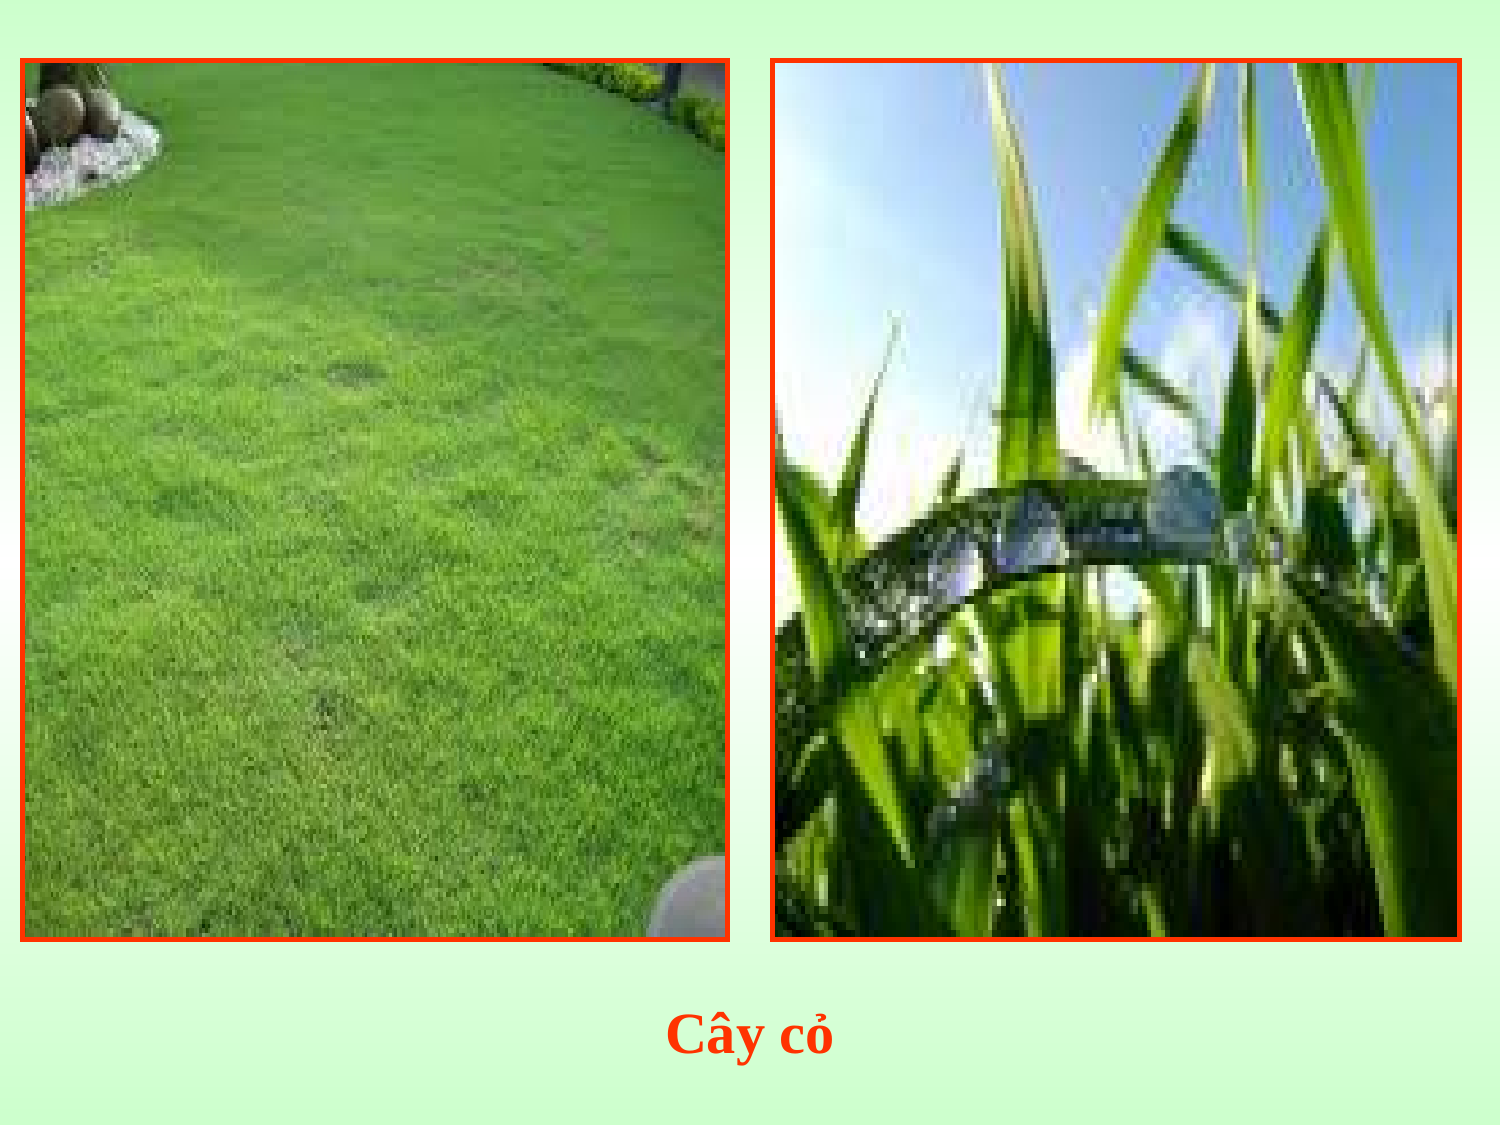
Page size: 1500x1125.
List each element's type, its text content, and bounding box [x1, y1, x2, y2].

picture [24, 62, 726, 938]
picture [774, 62, 1458, 938]
text_box Cây cỏ [531, 987, 969, 1073]
